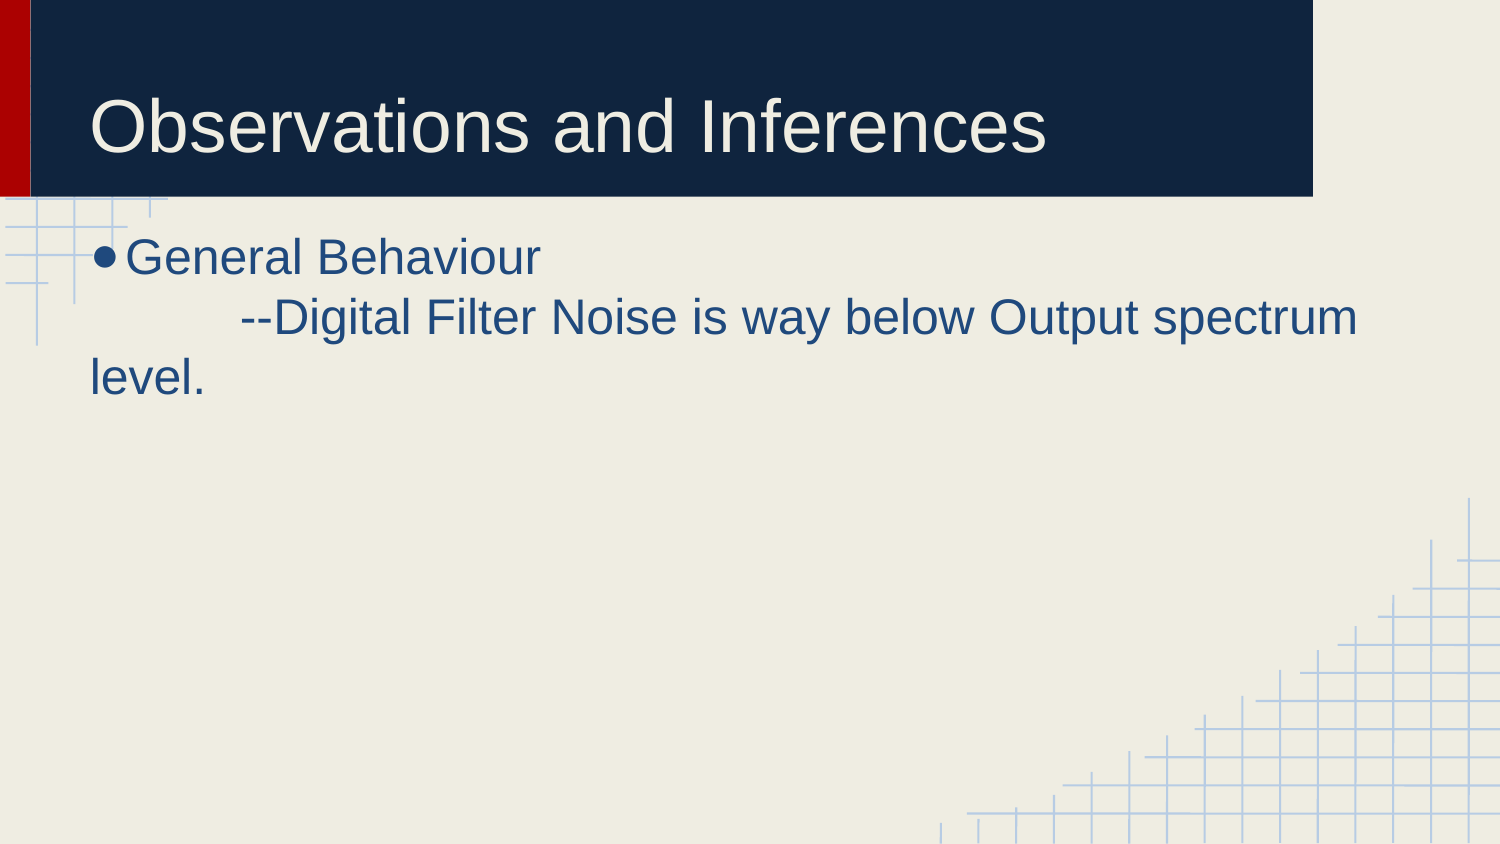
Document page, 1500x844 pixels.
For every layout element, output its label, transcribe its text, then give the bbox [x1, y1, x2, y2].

text_box General Behaviour --Digital Filter Noise is way below Output spectrum level. [74, 209, 1425, 805]
text_box Observations and Inferences [75, 16, 1275, 183]
